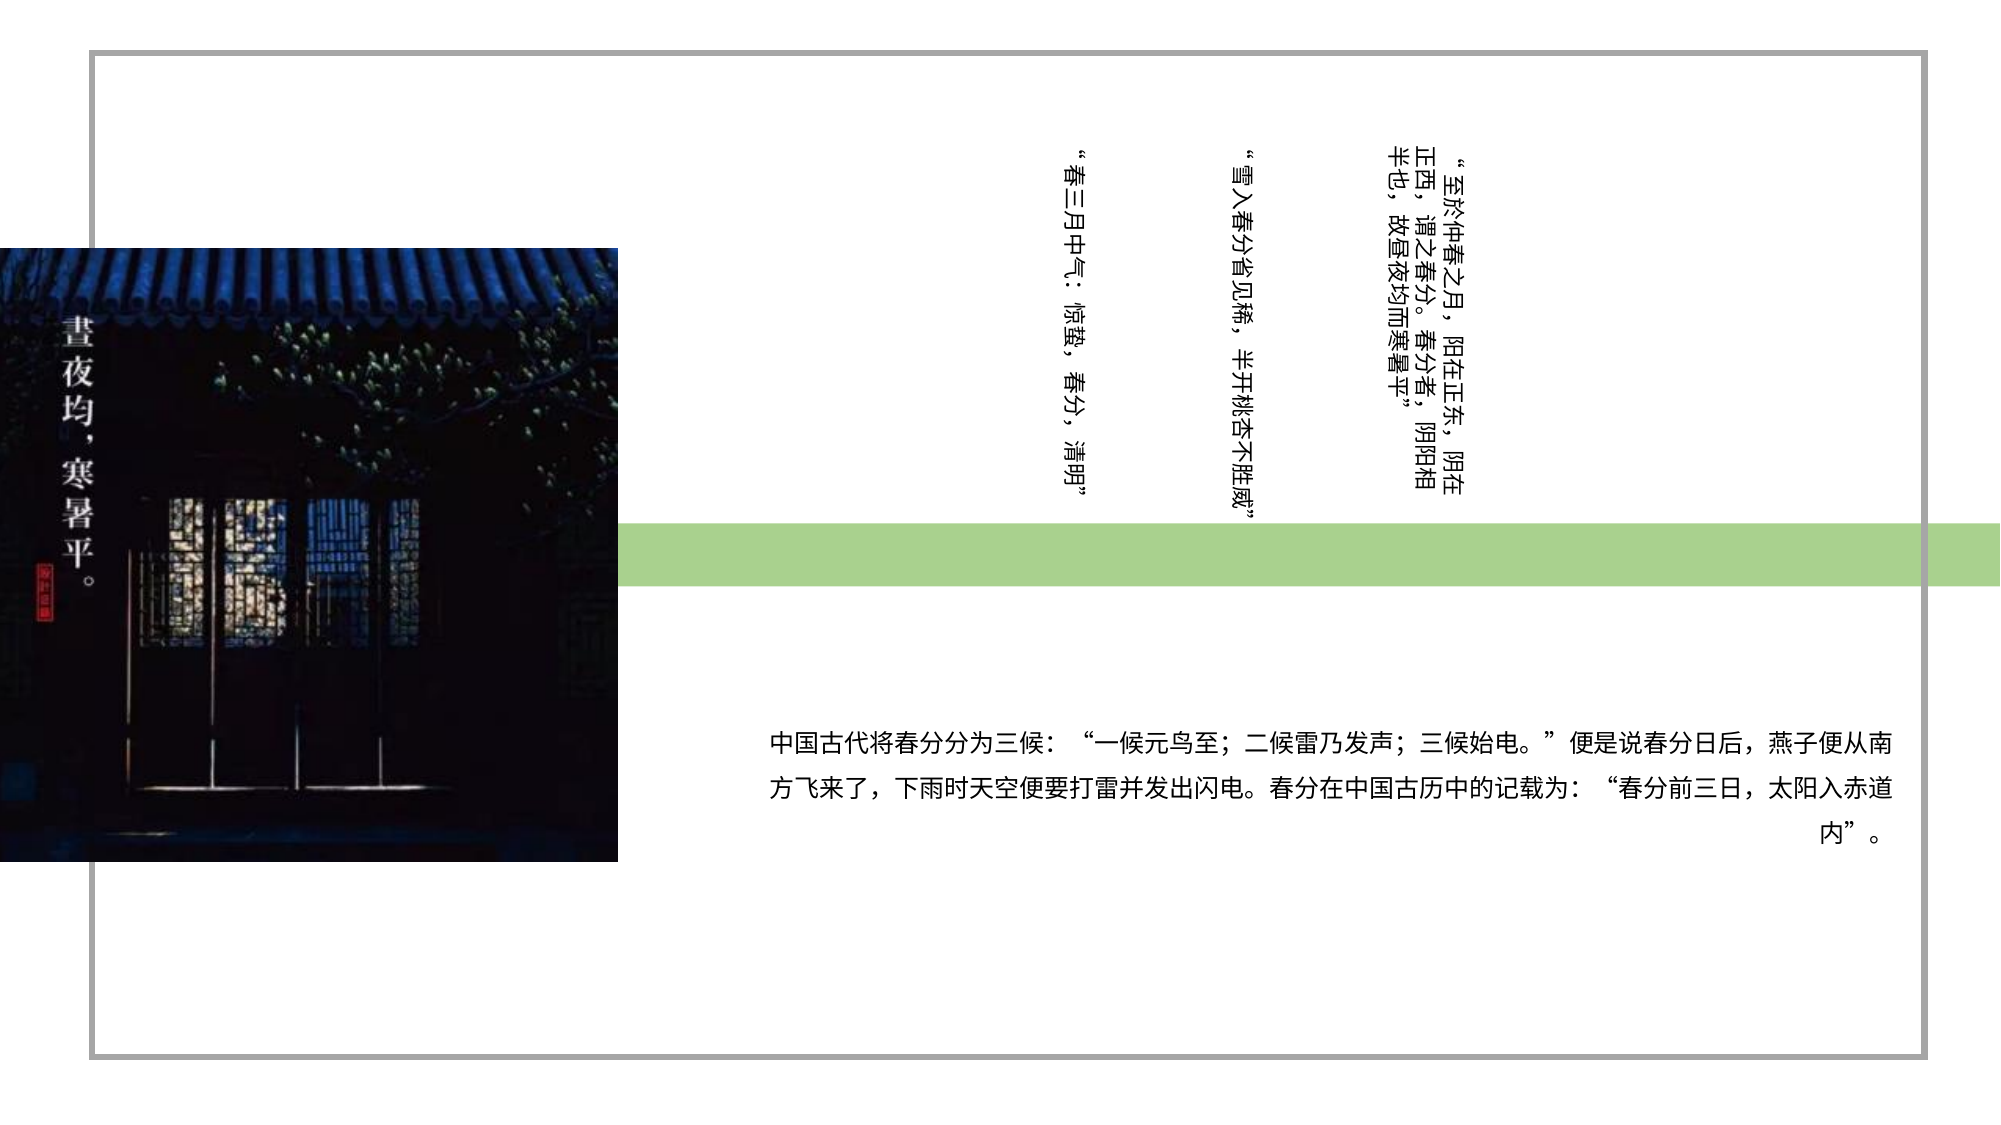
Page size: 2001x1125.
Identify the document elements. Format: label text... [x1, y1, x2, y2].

text_box 中国古代将春分分为三候：“一候元鸟至；二候雷乃发声；三候始电。”便是说春分日后，燕子便从南方飞来了，下雨时天空便要打雷并发出闪电。春分在中国古历中的记载为：“春分前三日，太阳入赤道内”。 [750, 662, 1907, 899]
text_box “春三月中气：惊蛰，春分，清明” [1038, 121, 1097, 662]
text_box [1926, 522, 2000, 587]
text_box “雪入春分省见稀，半开桃杏不胜威” [1206, 121, 1265, 662]
text_box [91, 52, 1926, 1058]
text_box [0, 248, 618, 862]
text_box “至於仲春之月，阳在正东，阴在正西，谓之春分。春分者，阴阳相半也，故昼夜均而寒暑平” [1361, 131, 1476, 514]
